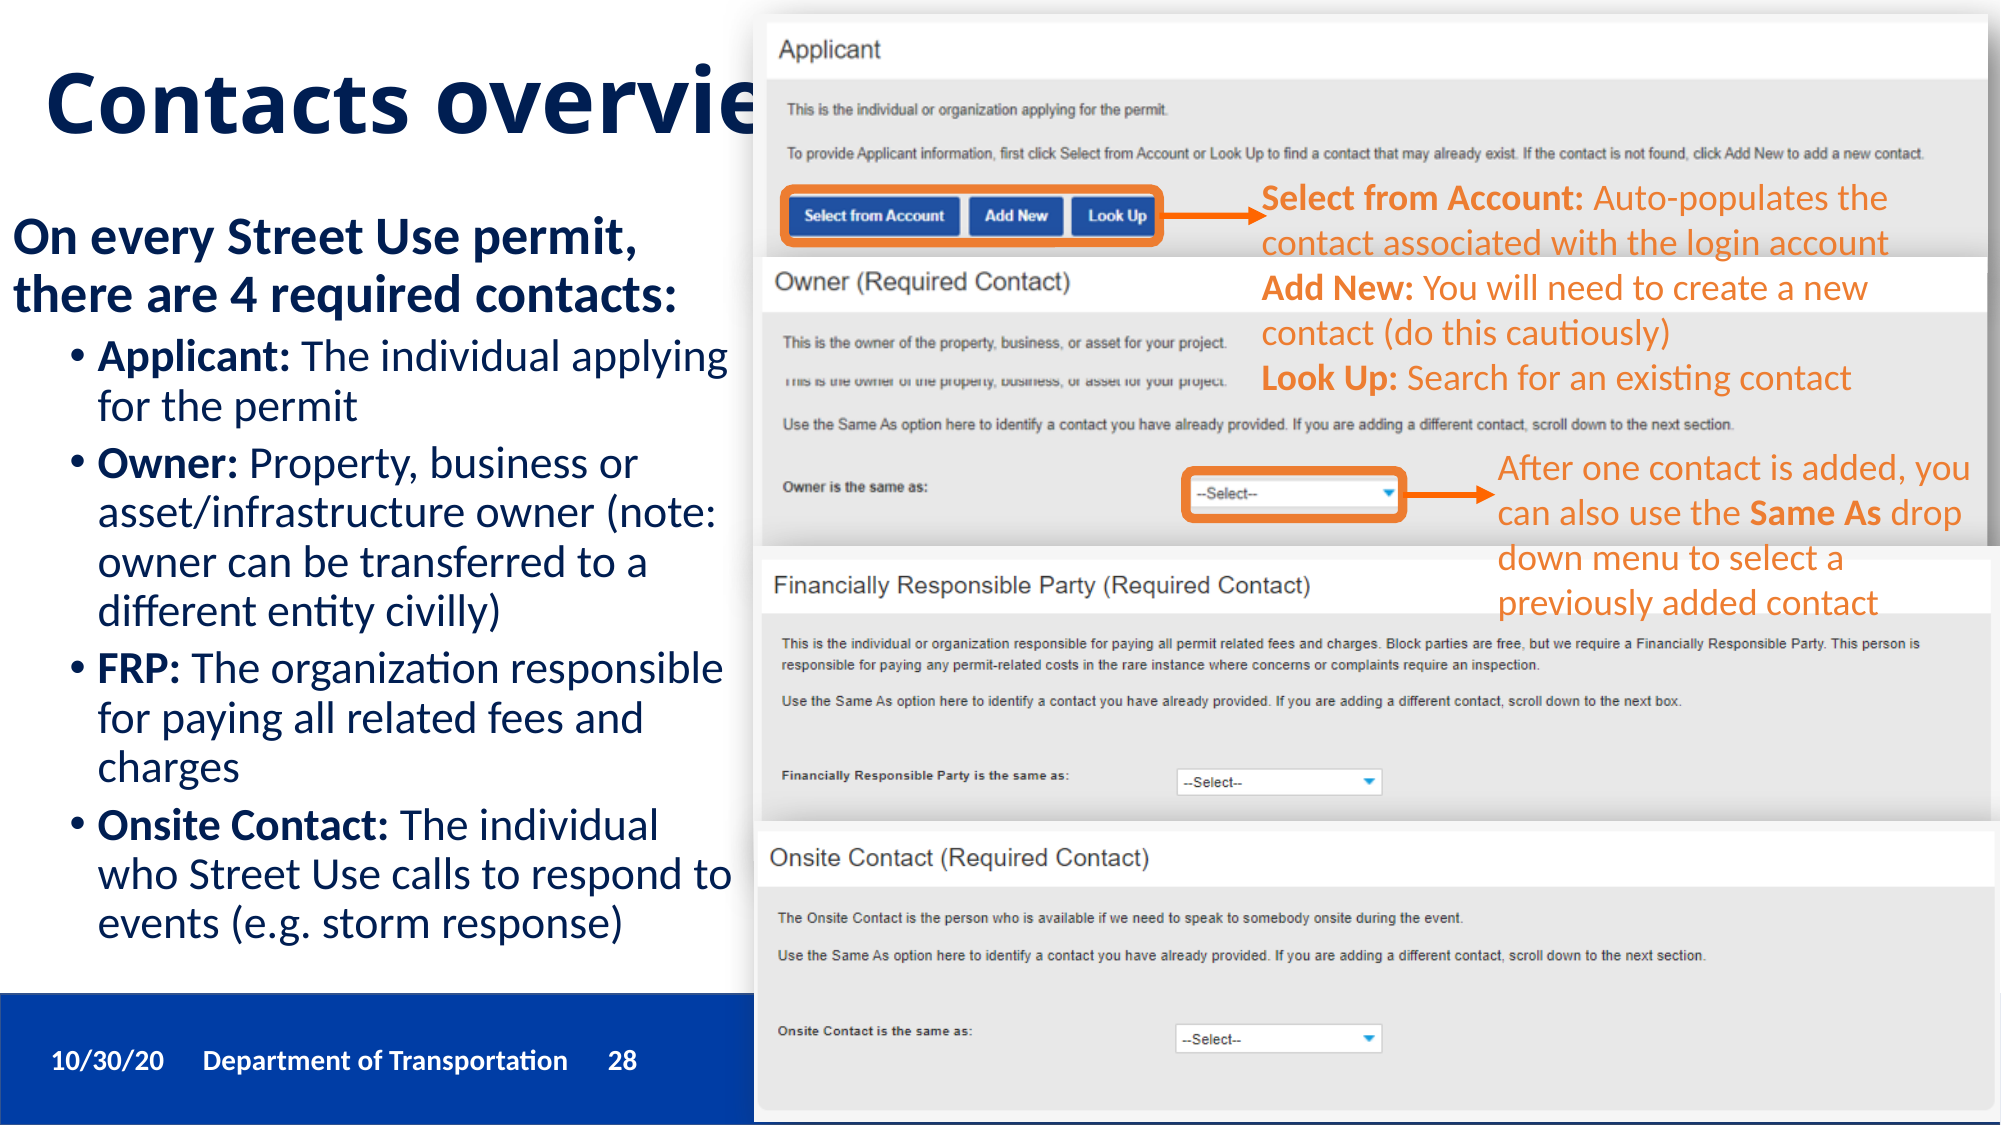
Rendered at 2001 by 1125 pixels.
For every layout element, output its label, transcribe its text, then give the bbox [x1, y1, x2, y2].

picture [753, 14, 2000, 1122]
text_box On every Street Use permit, there are 4 required contacts: Applicant: The individual applying for the permit Owner: Property, business or asset/infrastructure owner (note: owner can be transferred to a different entity civilly) FRP: The organization responsible for paying all related fees and charges Onsite Contact: The individual who Street Use calls to respond to events (e.g. storm response) [0, 200, 754, 1026]
title Contacts overview [29, 0, 778, 200]
